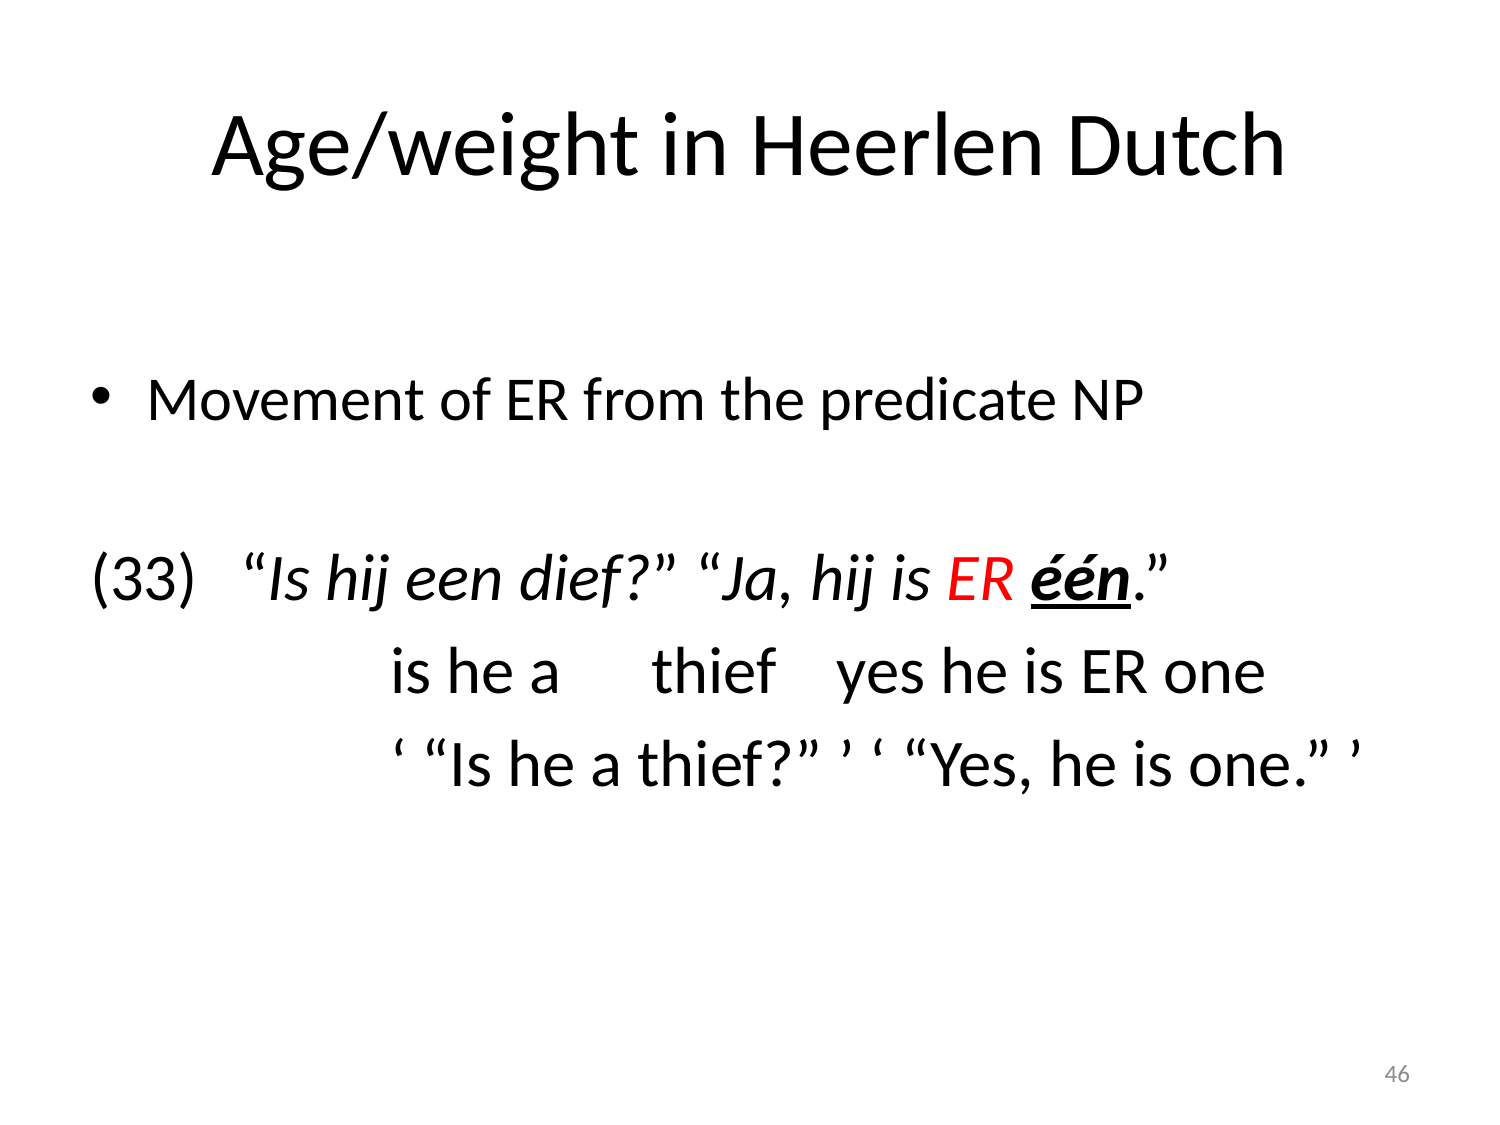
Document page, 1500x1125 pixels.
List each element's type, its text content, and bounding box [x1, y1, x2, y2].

slide_number 46 [1074, 1042, 1425, 1103]
title Age/weight in Heerlen Dutch [75, 45, 1425, 233]
list Movement of ER from the predicate NP (33) “Is hij een dief?” “Ja, hij is ER één.” is he a thief yes he is ER one ‘ “Is he a thief?” ’ ‘ “Yes, he is one.” ’ [75, 262, 1425, 1005]
